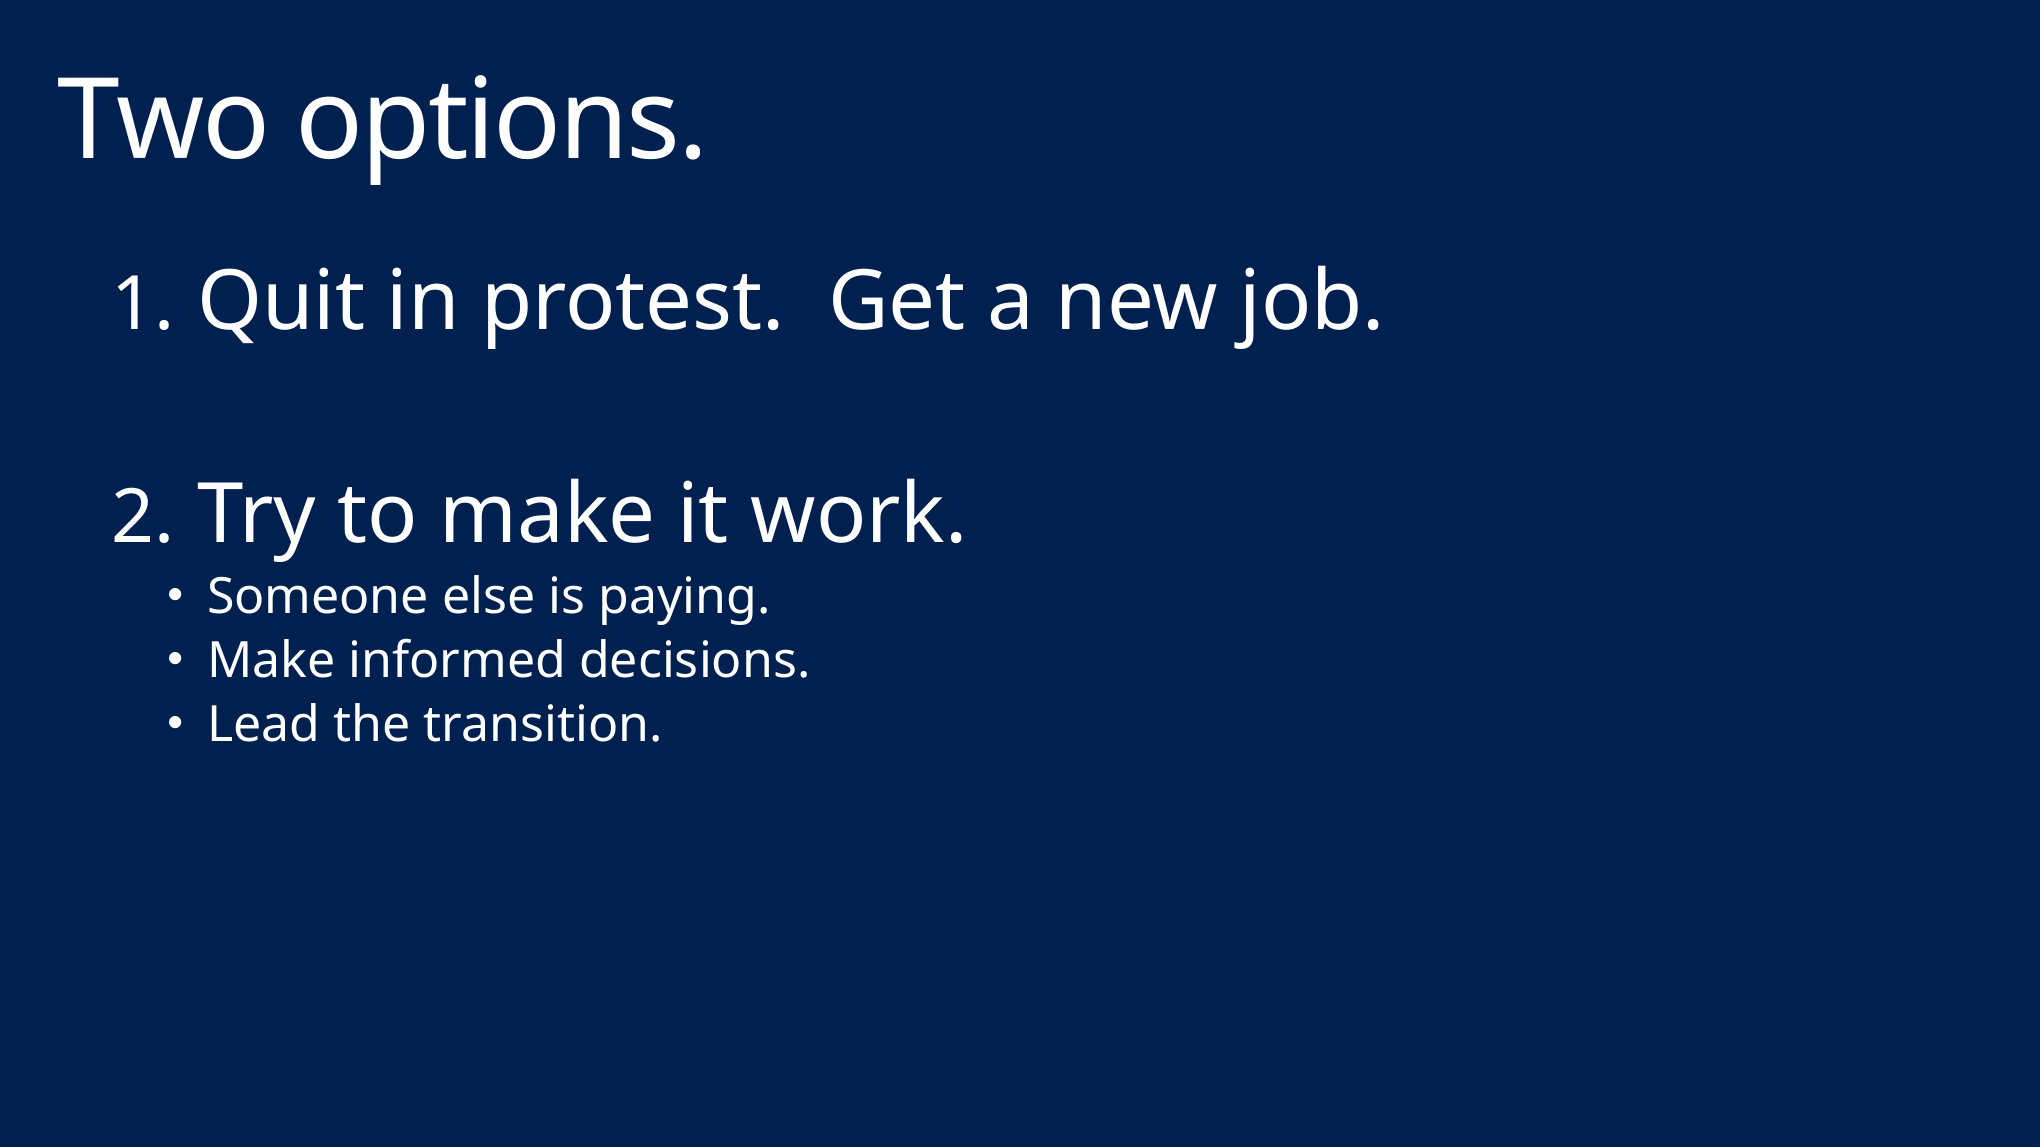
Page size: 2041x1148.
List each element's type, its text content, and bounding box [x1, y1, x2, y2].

list Quit in protest. Get a new job. Try to make it work. Someone else is paying. Make informed decisions. Lead the transition. [87, 242, 1953, 897]
title Two options. [34, 46, 2007, 183]
